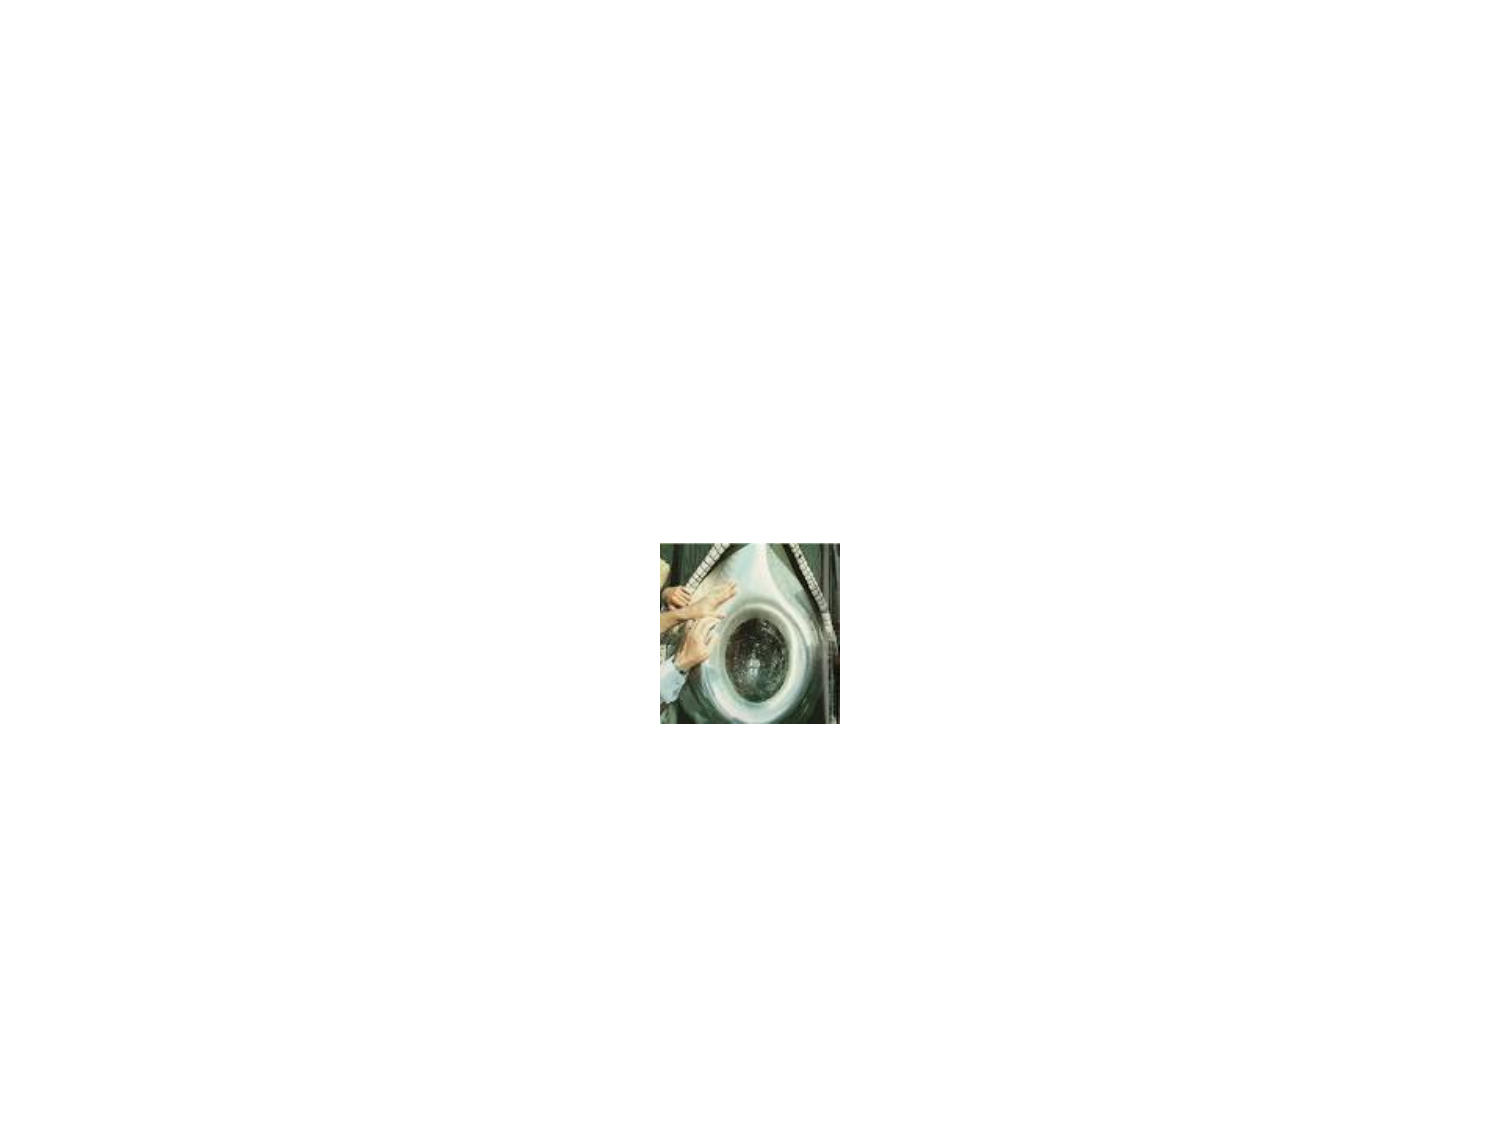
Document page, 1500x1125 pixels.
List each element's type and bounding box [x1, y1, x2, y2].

list [659, 543, 841, 724]
